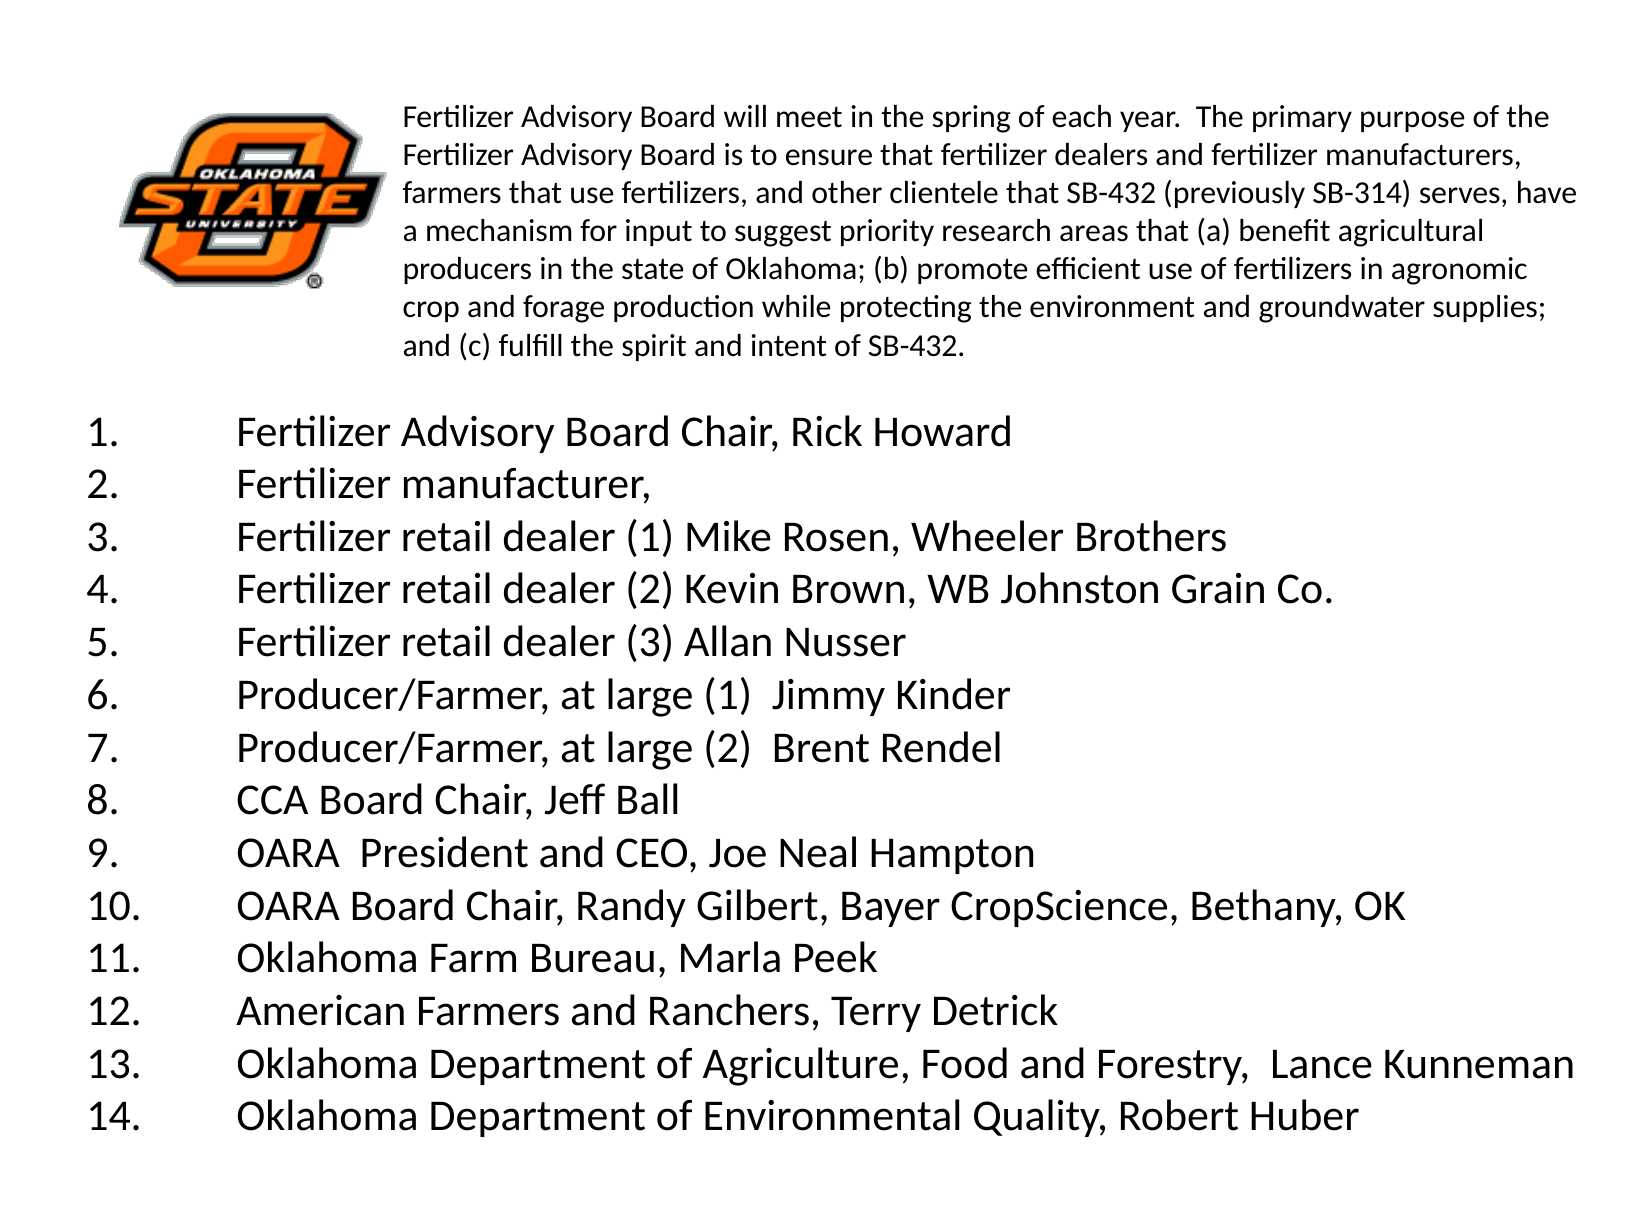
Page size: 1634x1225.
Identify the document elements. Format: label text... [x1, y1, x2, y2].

text_box 1. Fertilizer Advisory Board Chair, Rick Howard 2. Fertilizer manufacturer, 3. Fertilizer retail dealer (1) Mike Rosen, Wheeler Brothers 4. Fertilizer retail dealer (2) Kevin Brown, WB Johnston Grain Co. 5. Fertilizer retail dealer (3) Allan Nusser 6. Producer/Farmer, at large (1) Jimmy Kinder 7. Producer/Farmer, at large (2) Brent Rendel 8. CCA Board Chair, Jeff Ball 9. OARA President and CEO, Joe Neal Hampton 10. OARA Board Chair, Randy Gilbert, Bayer CropScience, Bethany, OK 11. Oklahoma Farm Bureau, Marla Peek 12. American Farmers and Ranchers, Terry Detrick 13. Oklahoma Department of Agriculture, Food and Forestry, Lance Kunneman 14. Oklahoma Department of Environmental Quality, Robert Huber [71, 394, 1618, 1200]
picture [119, 113, 388, 292]
text_box Fertilizer Advisory Board will meet in the spring of each year. The primary purpose of the Fertilizer Advisory Board is to ensure that fertilizer dealers and fertilizer manufacturers, farmers that use fertilizers, and other clientele that SB-432 (previously SB-314) serves, have a mechanism for input to suggest priority research areas that (a) benefit agricultural producers in the state of Oklahoma; (b) promote efficient use of fertilizers in agronomic crop and forage production while protecting the environment and groundwater supplies; and (c) fulfill the spirit and intent of SB-432. [387, 88, 1606, 408]
